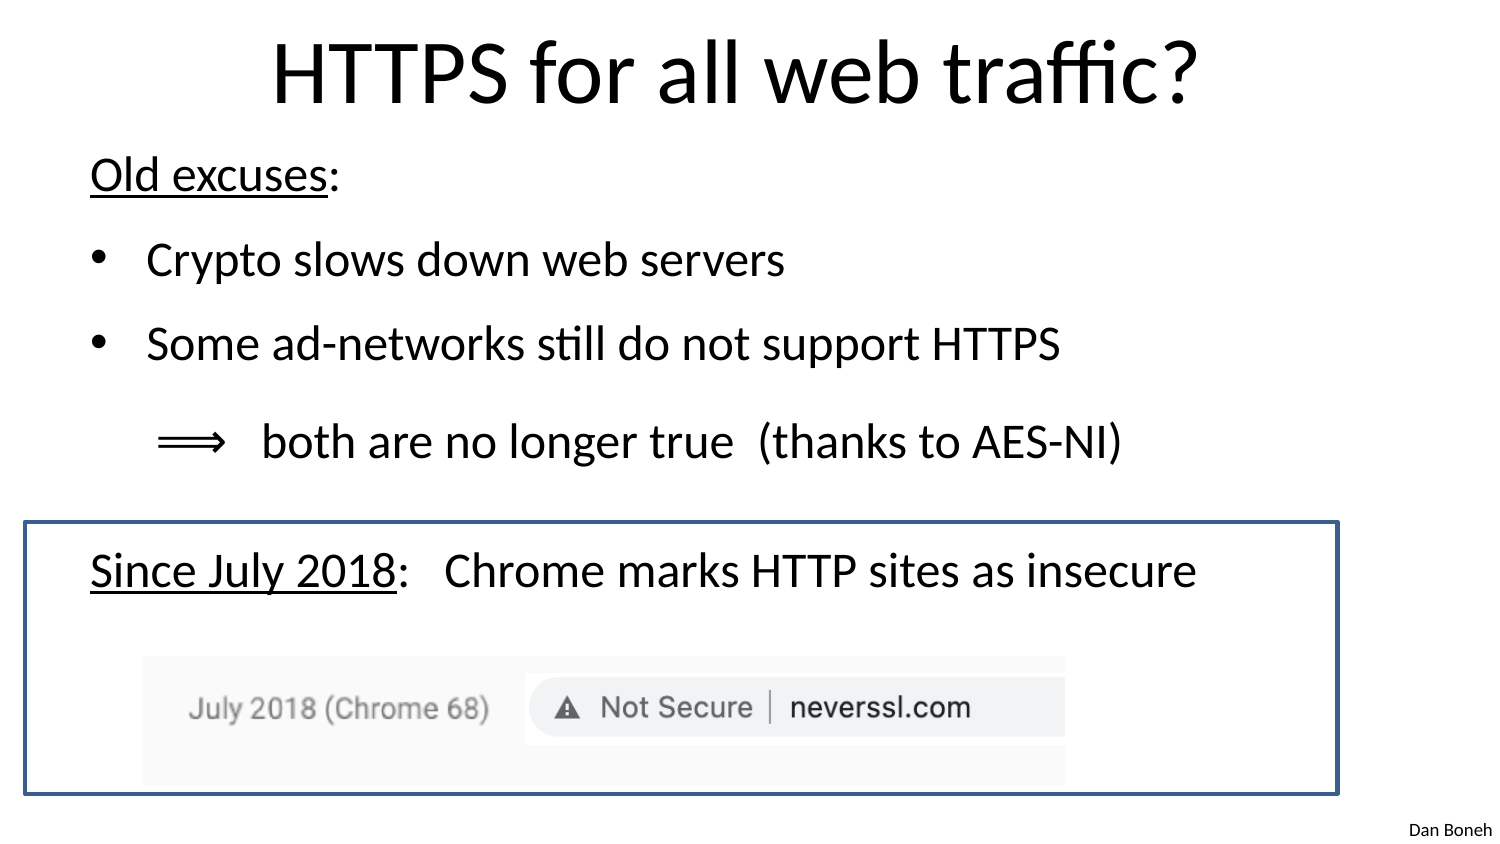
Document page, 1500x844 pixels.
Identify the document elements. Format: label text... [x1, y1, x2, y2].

title HTTPS for all web traffic? [0, 0, 1475, 138]
text_box [23, 520, 1340, 796]
list Old excuses: Crypto slows down web servers Some ad-networks still do not support HTTPS ⟹ both are no longer true (thanks to AES-NI) Since July 2018: Chrome marks HTTP sites as insecure [75, 134, 1488, 794]
picture [143, 655, 1065, 785]
